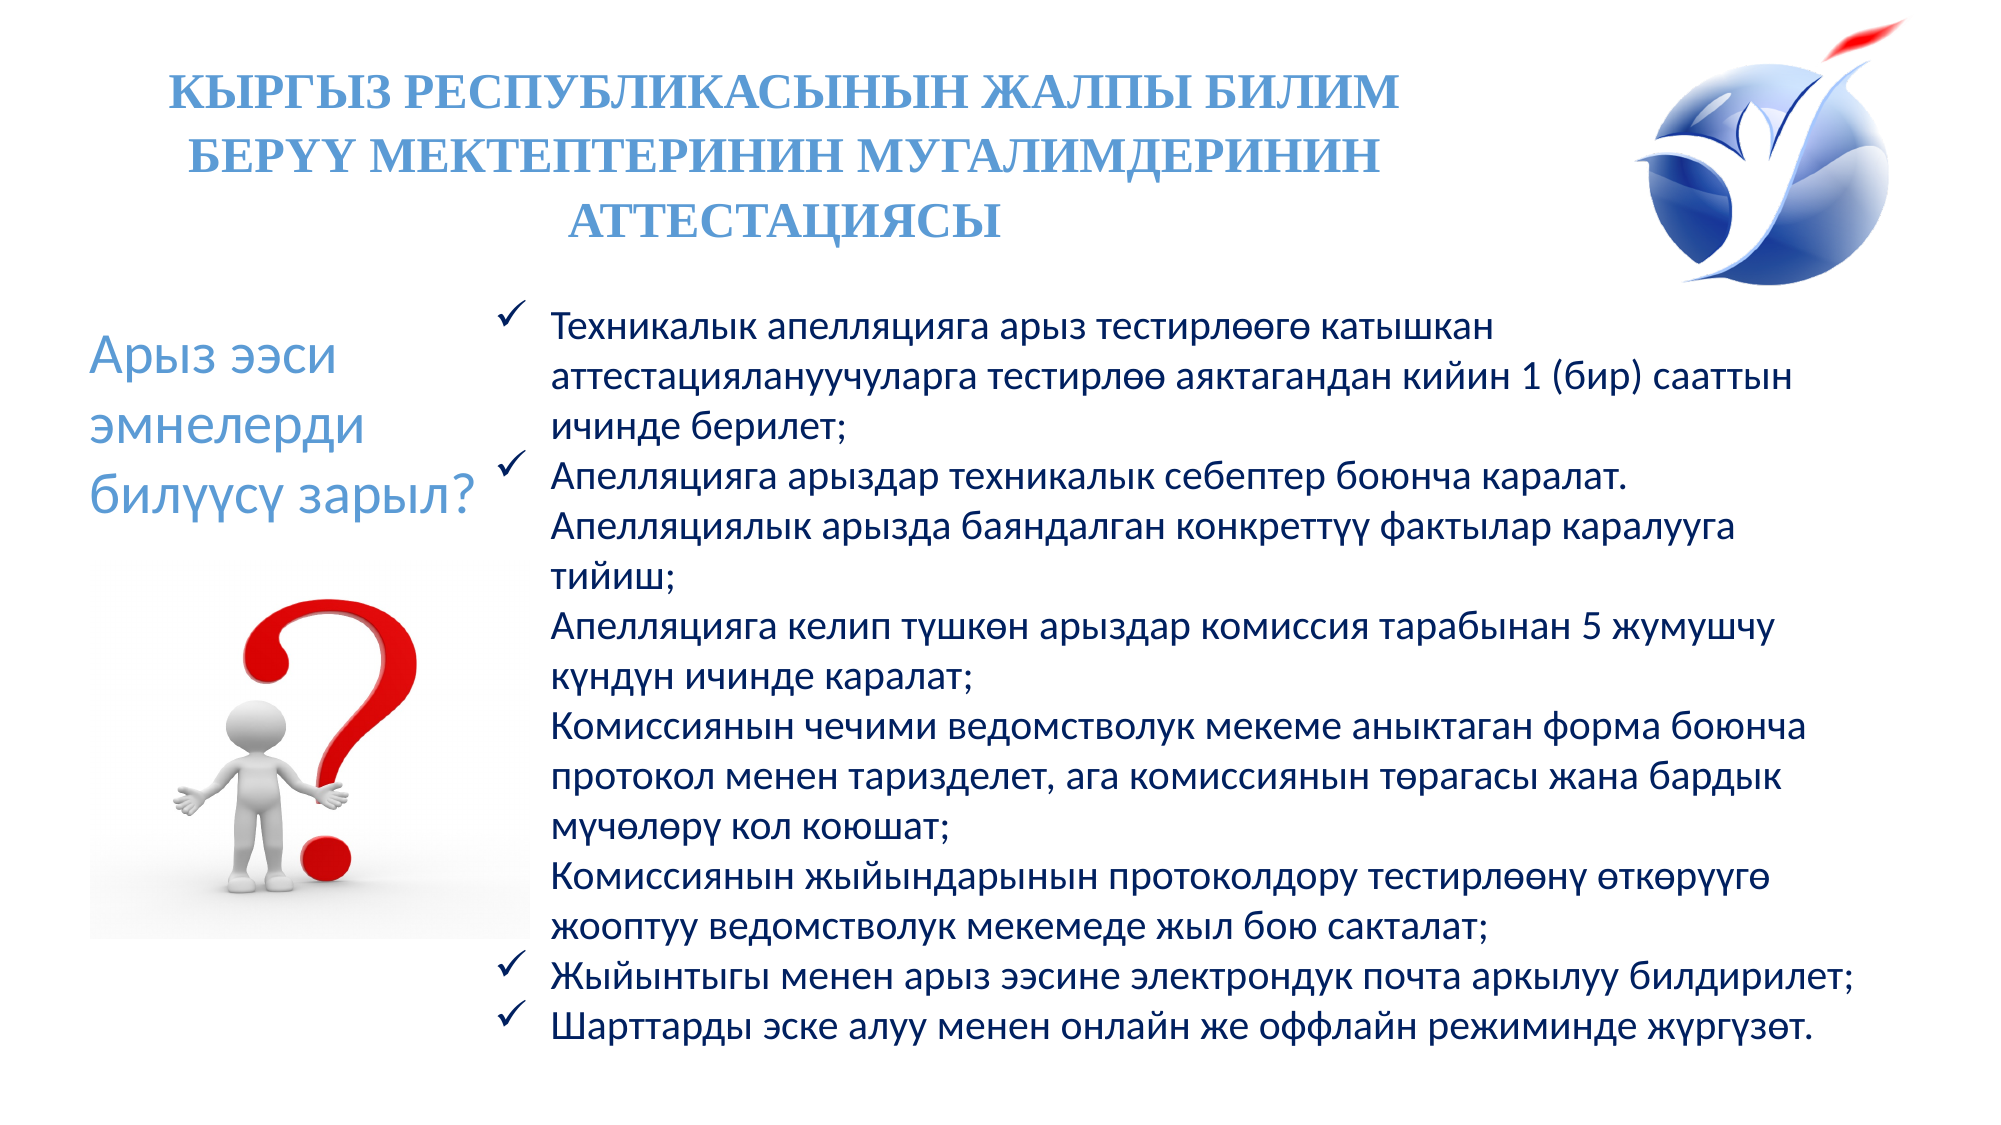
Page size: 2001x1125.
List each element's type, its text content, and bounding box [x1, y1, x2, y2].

title КЫРГЫЗ РЕСПУБЛИКАСЫНЫН ЖАЛПЫ БИЛИМ БЕРҮҮ МЕКТЕПТЕРИНИН МУГАЛИМДЕРИНИН АТТЕСТАЦИЯСЫ [153, 66, 1416, 255]
picture [1558, 0, 2000, 375]
text_box Техникалык апелляцияга арыз тестирлөөгө катышкан аттестациялануучуларга тестирлөө аяктагандан кийин 1 (бир) сааттын ичинде берилет; Апелляцияга арыздар техникалык себептер боюнча каралат. Апелляциялык арызда баяндалган конкреттүү фактылар каралууга тийиш; Апелляцияга келип түшкөн арыздар комиссия тарабынан 5 жумушчу күндүн ичинде каралат; Комиссиянын чечими ведомстволук мекеме аныктаган форма боюнча протокол менен таризделет, ага комиссиянын төрагасы жана бардык мүчөлөрү кол коюшат; Комиссиянын жыйындарынын протоколдору тестирлөөнү өткөрүүгө жооптуу ведомстволук мекемеде жыл бою сакталат; Жыйынтыгы менен арыз ээсине электрондук почта аркылуу билдирилет; Шарттарды эске алуу менен онлайн же оффлайн режиминде жүргүзөт. [479, 290, 1880, 1125]
picture [90, 560, 530, 939]
text_box Арыз ээси эмнелерди билүүсү зарыл? [74, 307, 479, 533]
